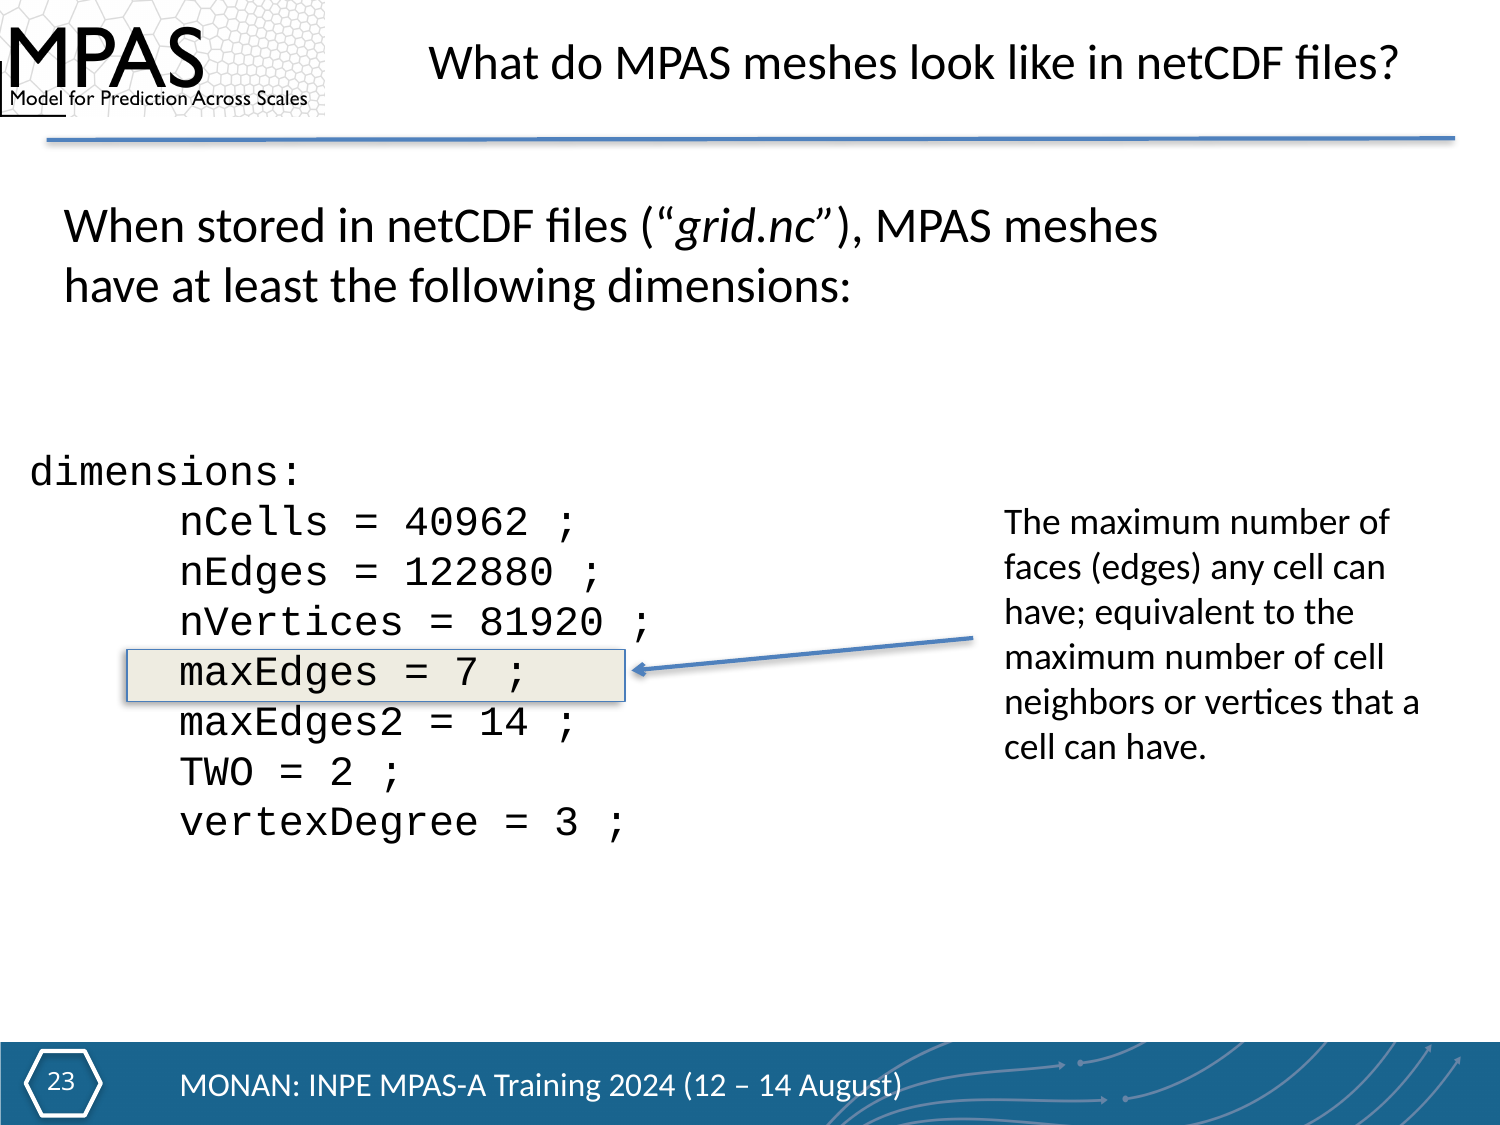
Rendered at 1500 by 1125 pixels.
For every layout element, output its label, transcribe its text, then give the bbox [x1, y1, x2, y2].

text_box When stored in netCDF files (“grid.nc”), MPAS meshes have at least the following dimensions: [48, 185, 1202, 321]
text_box What do MPAS meshes look like in netCDF files? [354, 0, 1476, 119]
picture [0, 1042, 1500, 1125]
slide_number 22 [23, 1053, 99, 1113]
text_box The maximum number of faces (edges) any cell can have; equivalent to the maximum number of cell neighbors or vertices that a cell can have. [989, 489, 1477, 775]
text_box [631, 637, 974, 671]
picture [0, 0, 326, 117]
text_box dimensions: nCells = 40962 ; nEdges = 122880 ; nVertices = 81920 ; maxEdges = 7 ; maxEdges2 = 14 ; TWO = 2 ; vertexDegree = 3 ; [14, 436, 669, 851]
